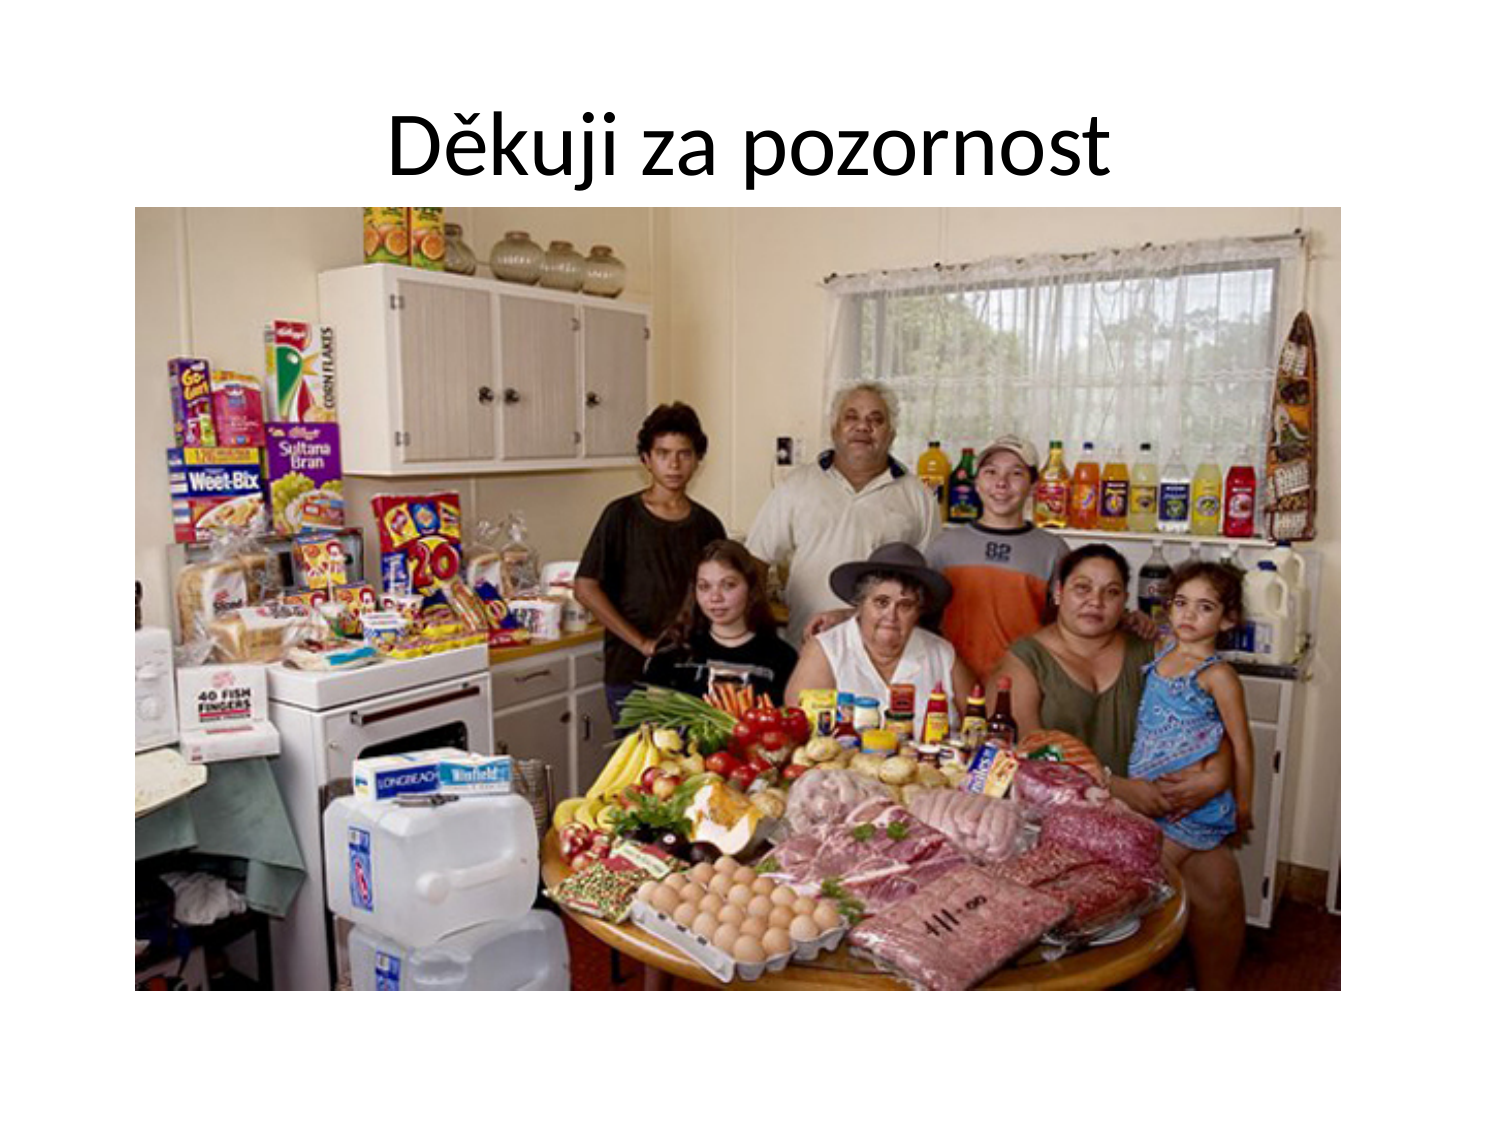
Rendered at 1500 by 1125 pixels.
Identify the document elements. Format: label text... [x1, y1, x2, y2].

picture [135, 207, 1341, 992]
title Děkuji za pozornost [74, 44, 1426, 233]
